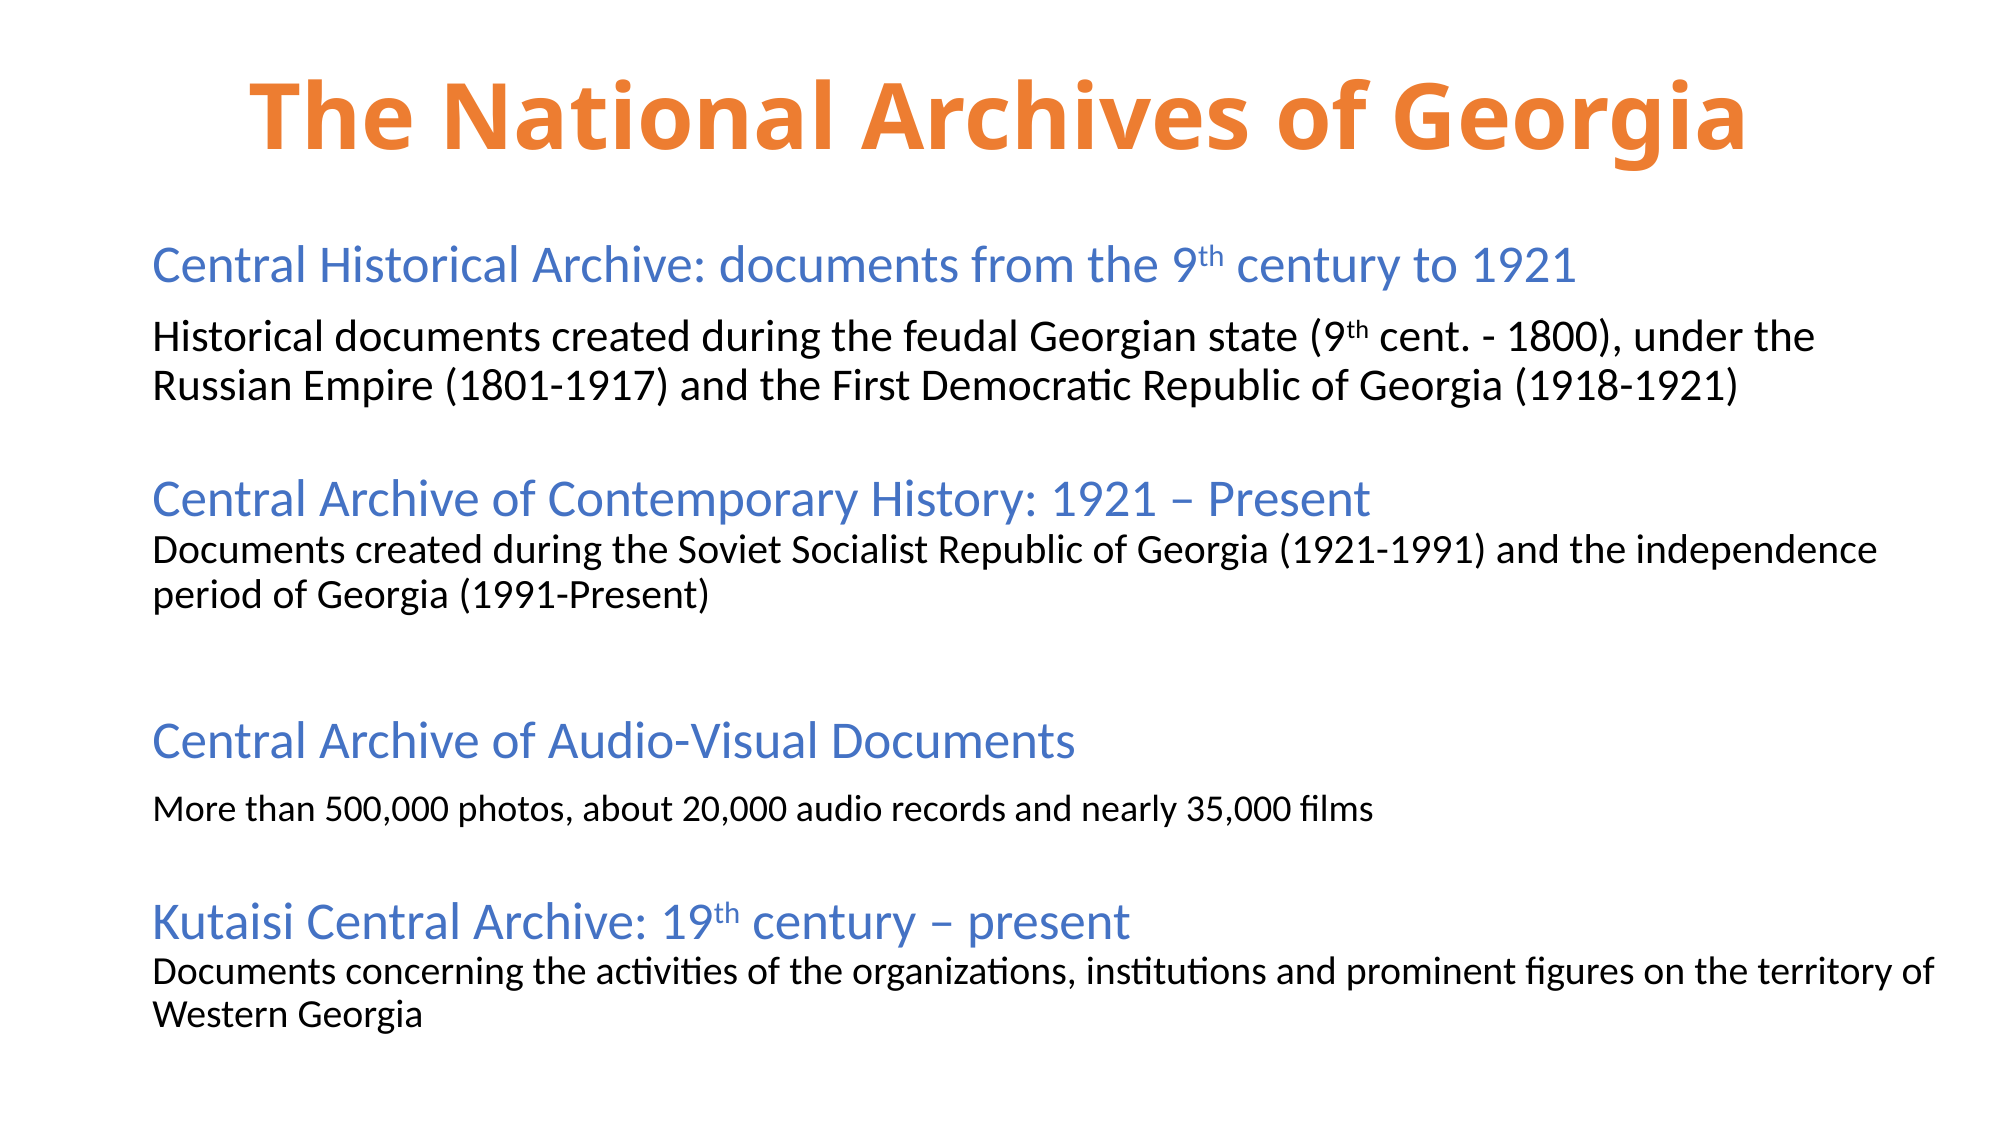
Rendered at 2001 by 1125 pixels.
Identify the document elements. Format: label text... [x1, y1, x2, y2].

title The National Archives of Georgia [137, 11, 1863, 228]
list Central Historical Archive: documents from the 9th century to 1921 Historical documents created during the feudal Georgian state (9th cent. - 1800), under the Russian Empire (1801-1917) and the First Democratic Republic of Georgia (1918-1921) Central Archive of Contemporary History: 1921 – Present Documents created during the Soviet Socialist Republic of Georgia (1921-1991) and the independence period of Georgia (1991-Present) Central Archive of Audio-Visual Documents More than 500,000 photos, about 20,000 audio records and nearly 35,000 films Kutaisi Central Archive: 19th century – present Documents concerning the activities of the organizations, institutions and prominent figures on the territory of Western Georgia [137, 228, 1973, 1053]
